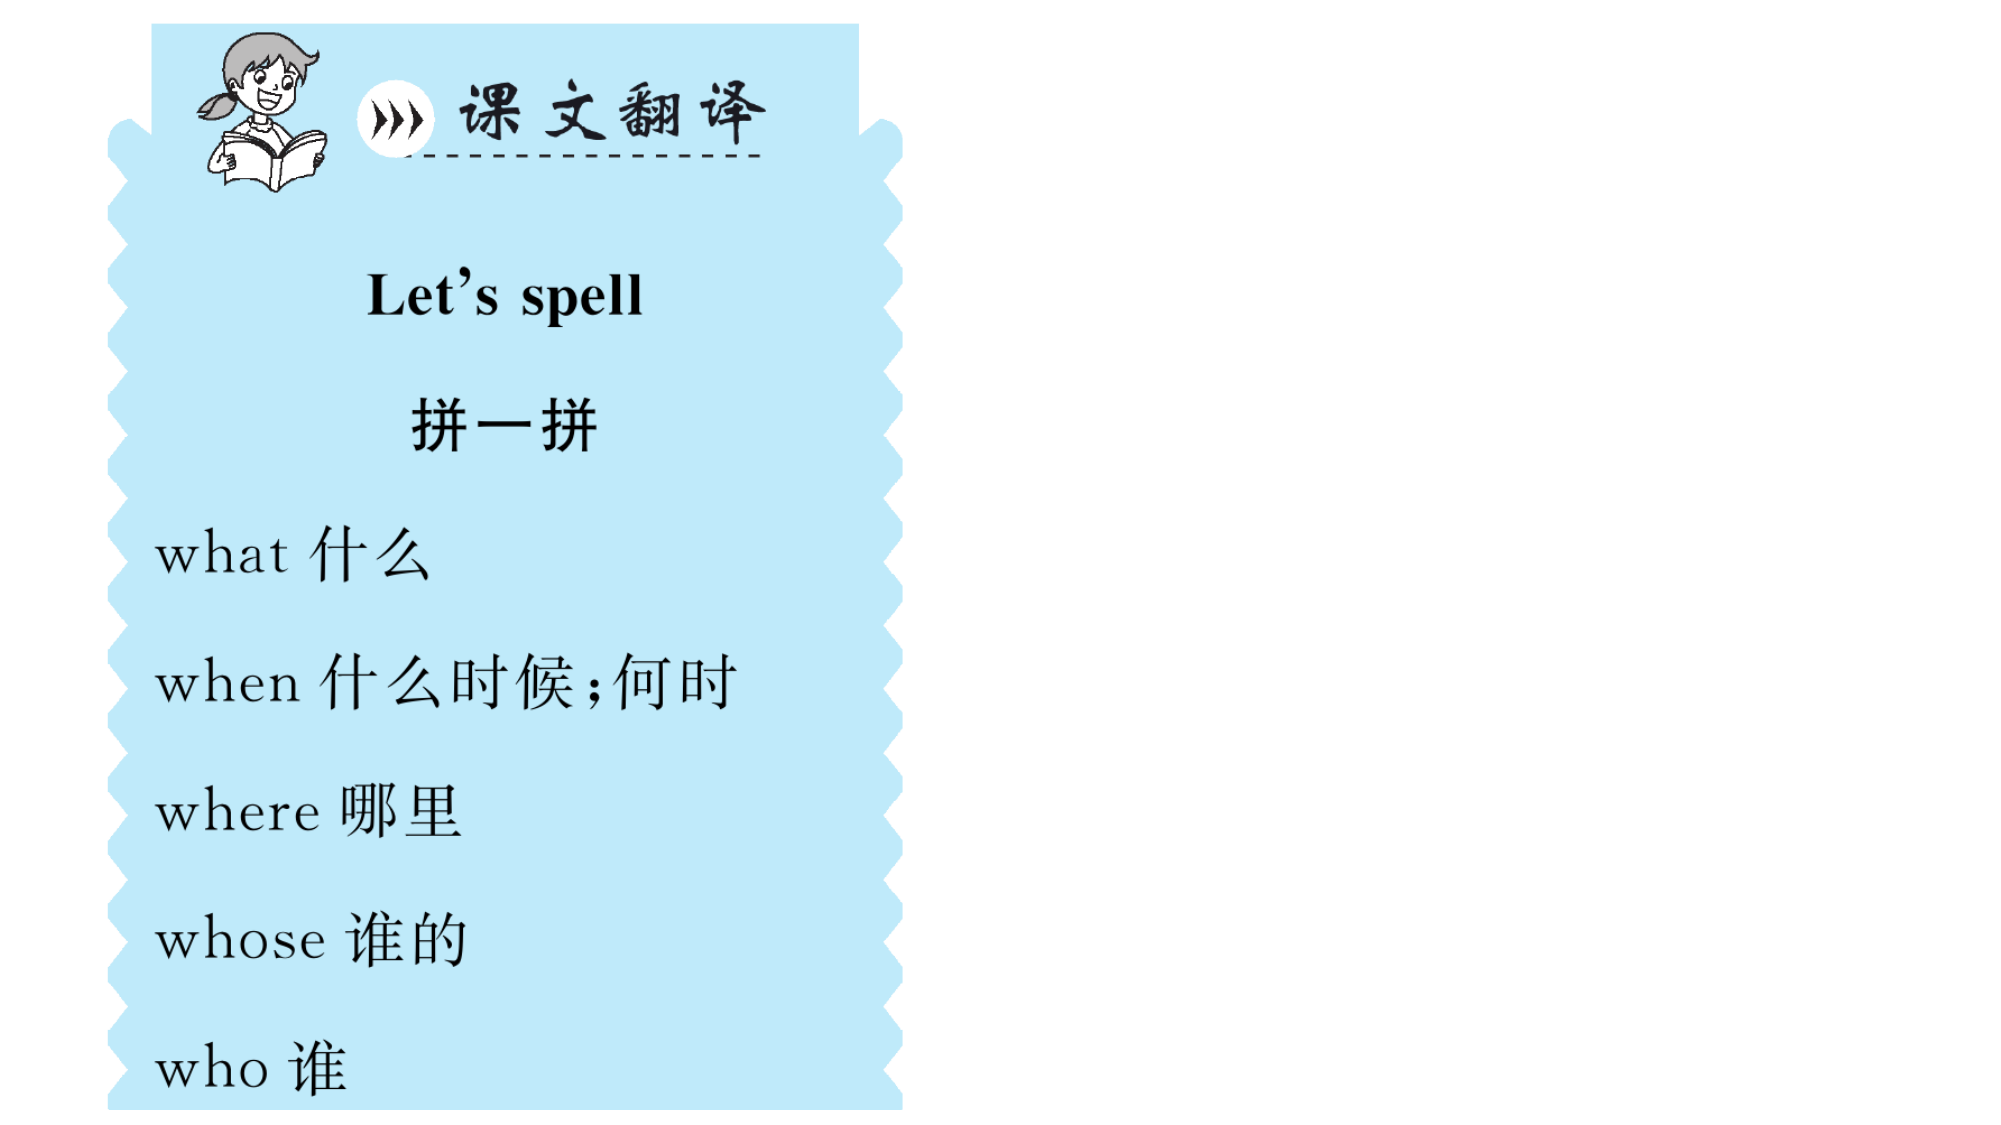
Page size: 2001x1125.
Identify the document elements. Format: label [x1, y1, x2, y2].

picture [102, 10, 969, 1110]
